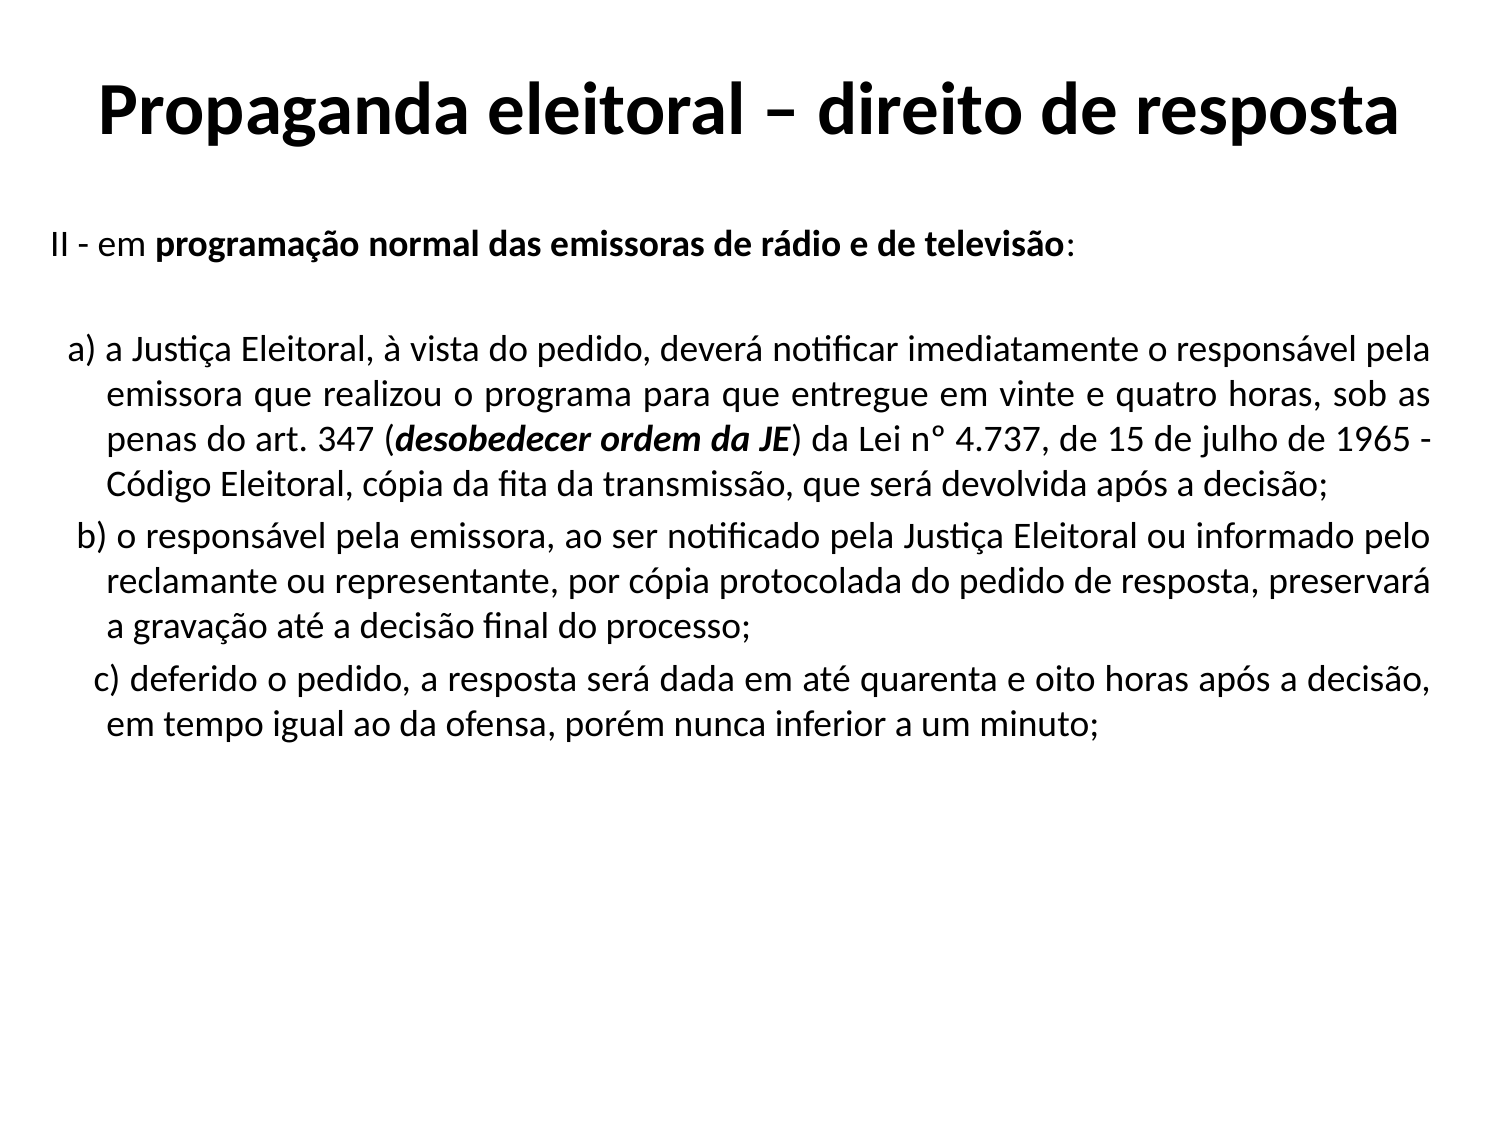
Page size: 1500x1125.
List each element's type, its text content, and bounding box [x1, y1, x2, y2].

list II - em programação normal das emissoras de rádio e de televisão: a) a Justiça Eleitoral, à vista do pedido, deverá notificar imediatamente o responsável pela emissora que realizou o programa para que entregue em vinte e quatro horas, sob as penas do art. 347 (desobedecer ordem da JE) da Lei nº 4.737, de 15 de julho de 1965 - Código Eleitoral, cópia da fita da transmissão, que será devolvida após a decisão; b) o responsável pela emissora, ao ser notificado pela Justiça Eleitoral ou informado pelo reclamante ou representante, por cópia protocolada do pedido de resposta, preservará a gravação até a decisão final do processo; c) deferido o pedido, a resposta será dada em até quarenta e oito horas após a decisão, em tempo igual ao da ofensa, porém nunca inferior a um minuto; [35, 210, 1448, 950]
text_box [112, 62, 1388, 188]
title Propaganda eleitoral – direito de resposta [75, 45, 1425, 164]
